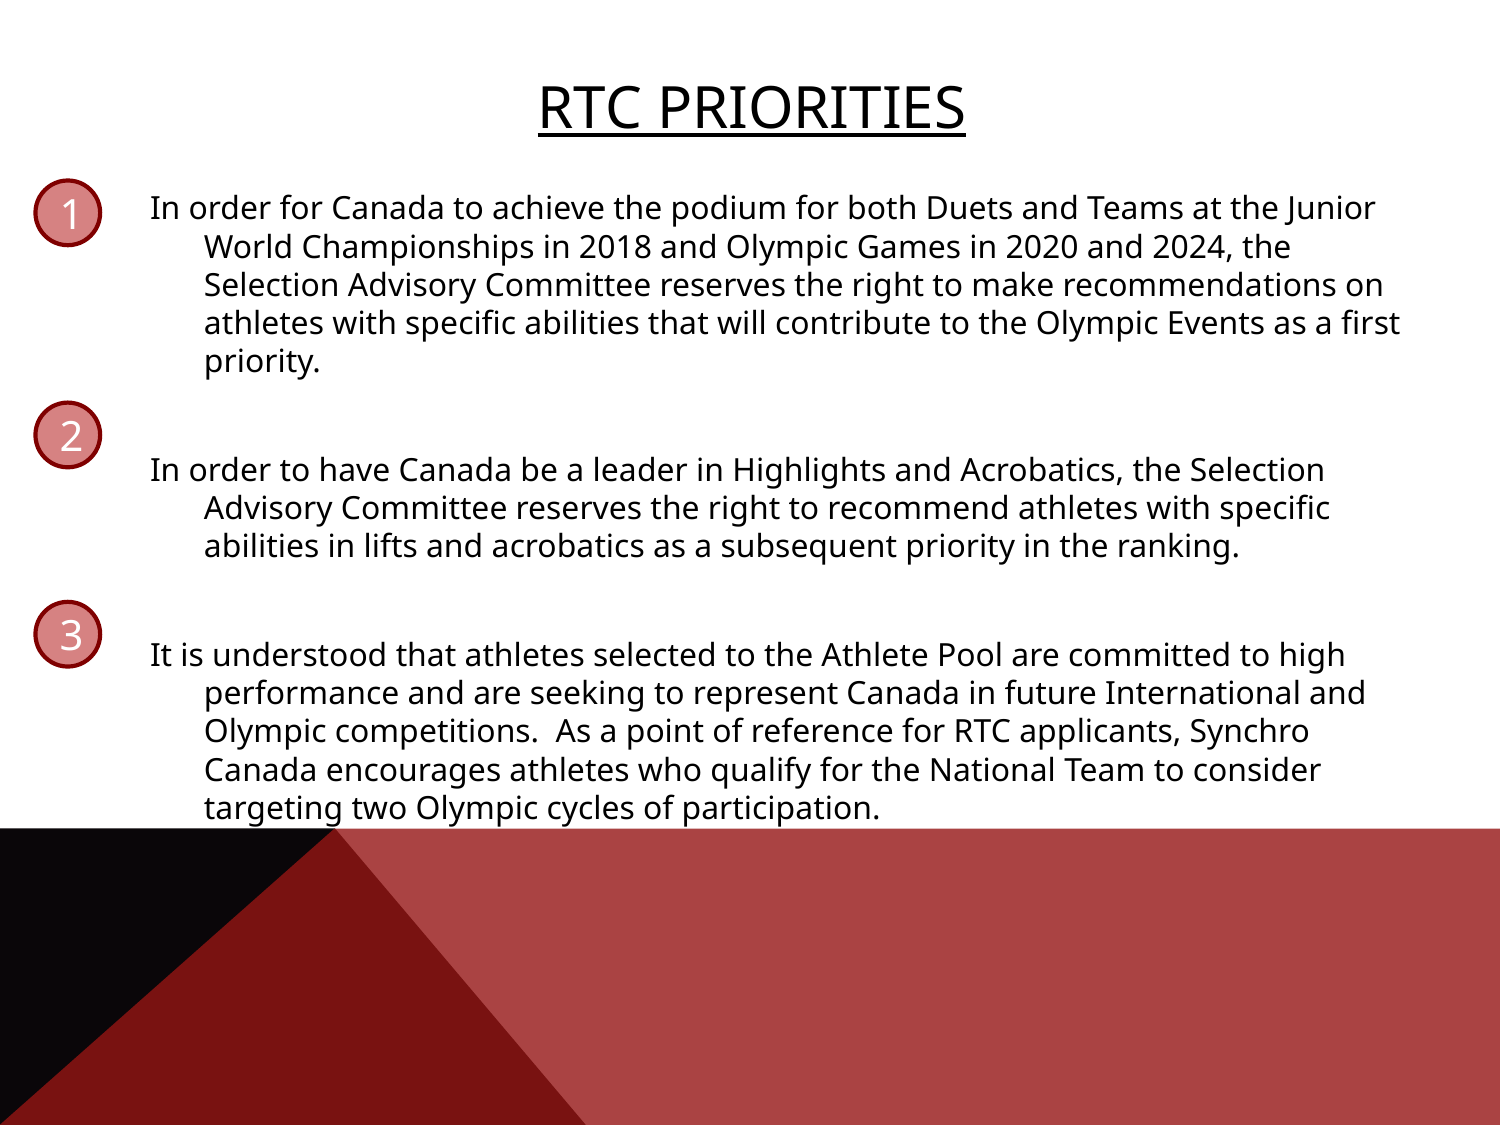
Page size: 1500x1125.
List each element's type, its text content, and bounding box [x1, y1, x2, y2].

text_box 3 [33, 599, 103, 669]
text_box 2 [33, 400, 103, 470]
title RTC PRIORITIES [135, 60, 1369, 150]
text_box 1 [33, 178, 103, 248]
list In order for Canada to achieve the podium for both Duets and Teams at the Junior World Championships in 2018 and Olympic Games in 2020 and 2024, the Selection Advisory Committee reserves the right to make recommendations on athletes with specific abilities that will contribute to the Olympic Events as a first priority. In order to have Canada be a leader in Highlights and Acrobatics, the Selection Advisory Committee reserves the right to recommend athletes with specific abilities in lifts and acrobatics as a subsequent priority in the ranking. It is understood that athletes selected to the Athlete Pool are committed to high performance and are seeking to represent Canada in future International and Olympic competitions. As a point of reference for RTC applicants, Synchro Canada encourages athletes who qualify for the National Team to consider targeting two Olympic cycles of participation. [135, 180, 1424, 835]
